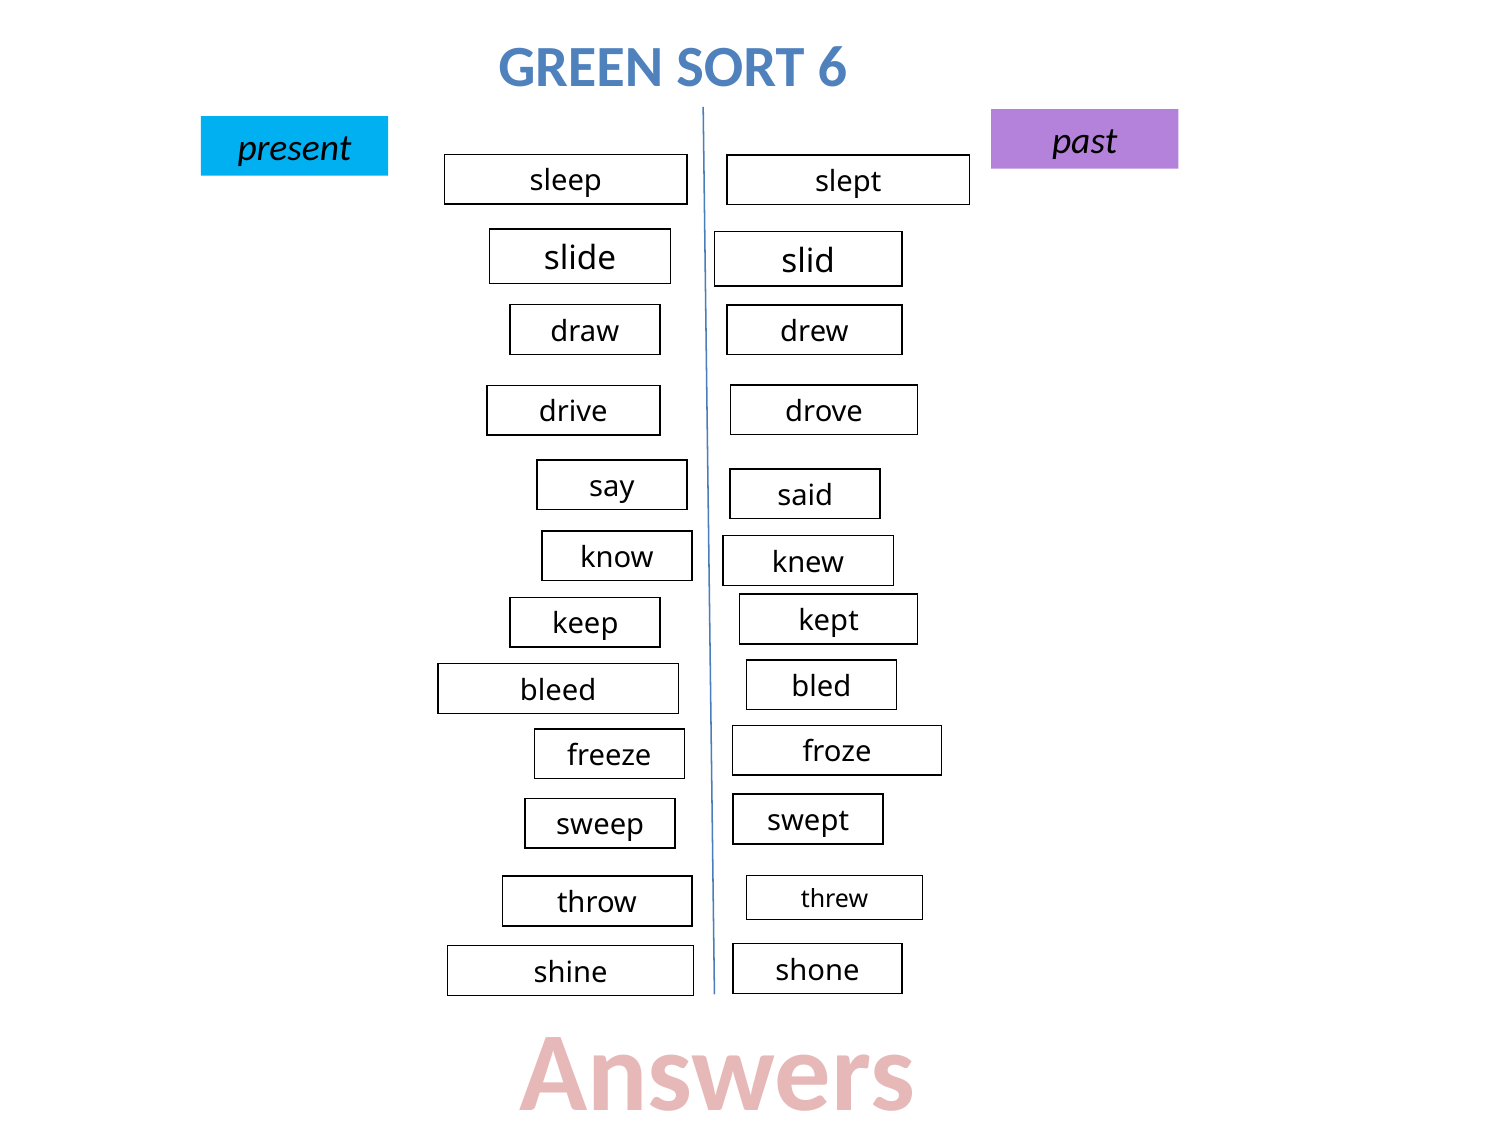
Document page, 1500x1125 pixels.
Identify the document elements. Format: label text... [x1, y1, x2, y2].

text_box said [730, 468, 881, 519]
text_box bleed [438, 663, 679, 714]
text_box kept [739, 594, 918, 644]
text_box slept [726, 154, 970, 205]
text_box slid [719, 231, 902, 287]
text_box past [991, 109, 1179, 169]
text_box present [200, 116, 389, 176]
text_box keep [510, 597, 661, 647]
text_box drew [726, 305, 902, 355]
text_box sweep [525, 798, 676, 849]
text_box froze [732, 725, 942, 776]
text_box shine [447, 945, 694, 996]
text_box bled [746, 659, 897, 710]
text_box drive [486, 385, 660, 436]
text_box slide [489, 228, 671, 284]
text_box shone [733, 943, 902, 990]
text_box throw [502, 876, 692, 926]
text_box sleep [444, 154, 687, 204]
text_box threw [746, 875, 923, 920]
text_box Answers [504, 990, 931, 1125]
text_box know [541, 530, 692, 581]
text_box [702, 106, 715, 995]
text_box draw [509, 304, 660, 355]
text_box drove [730, 384, 918, 435]
text_box say [536, 459, 687, 510]
text_box knew [723, 535, 894, 586]
text_box swept [733, 794, 884, 844]
text_box freeze [534, 728, 685, 779]
text_box Green Sort 6 [327, 21, 1019, 106]
